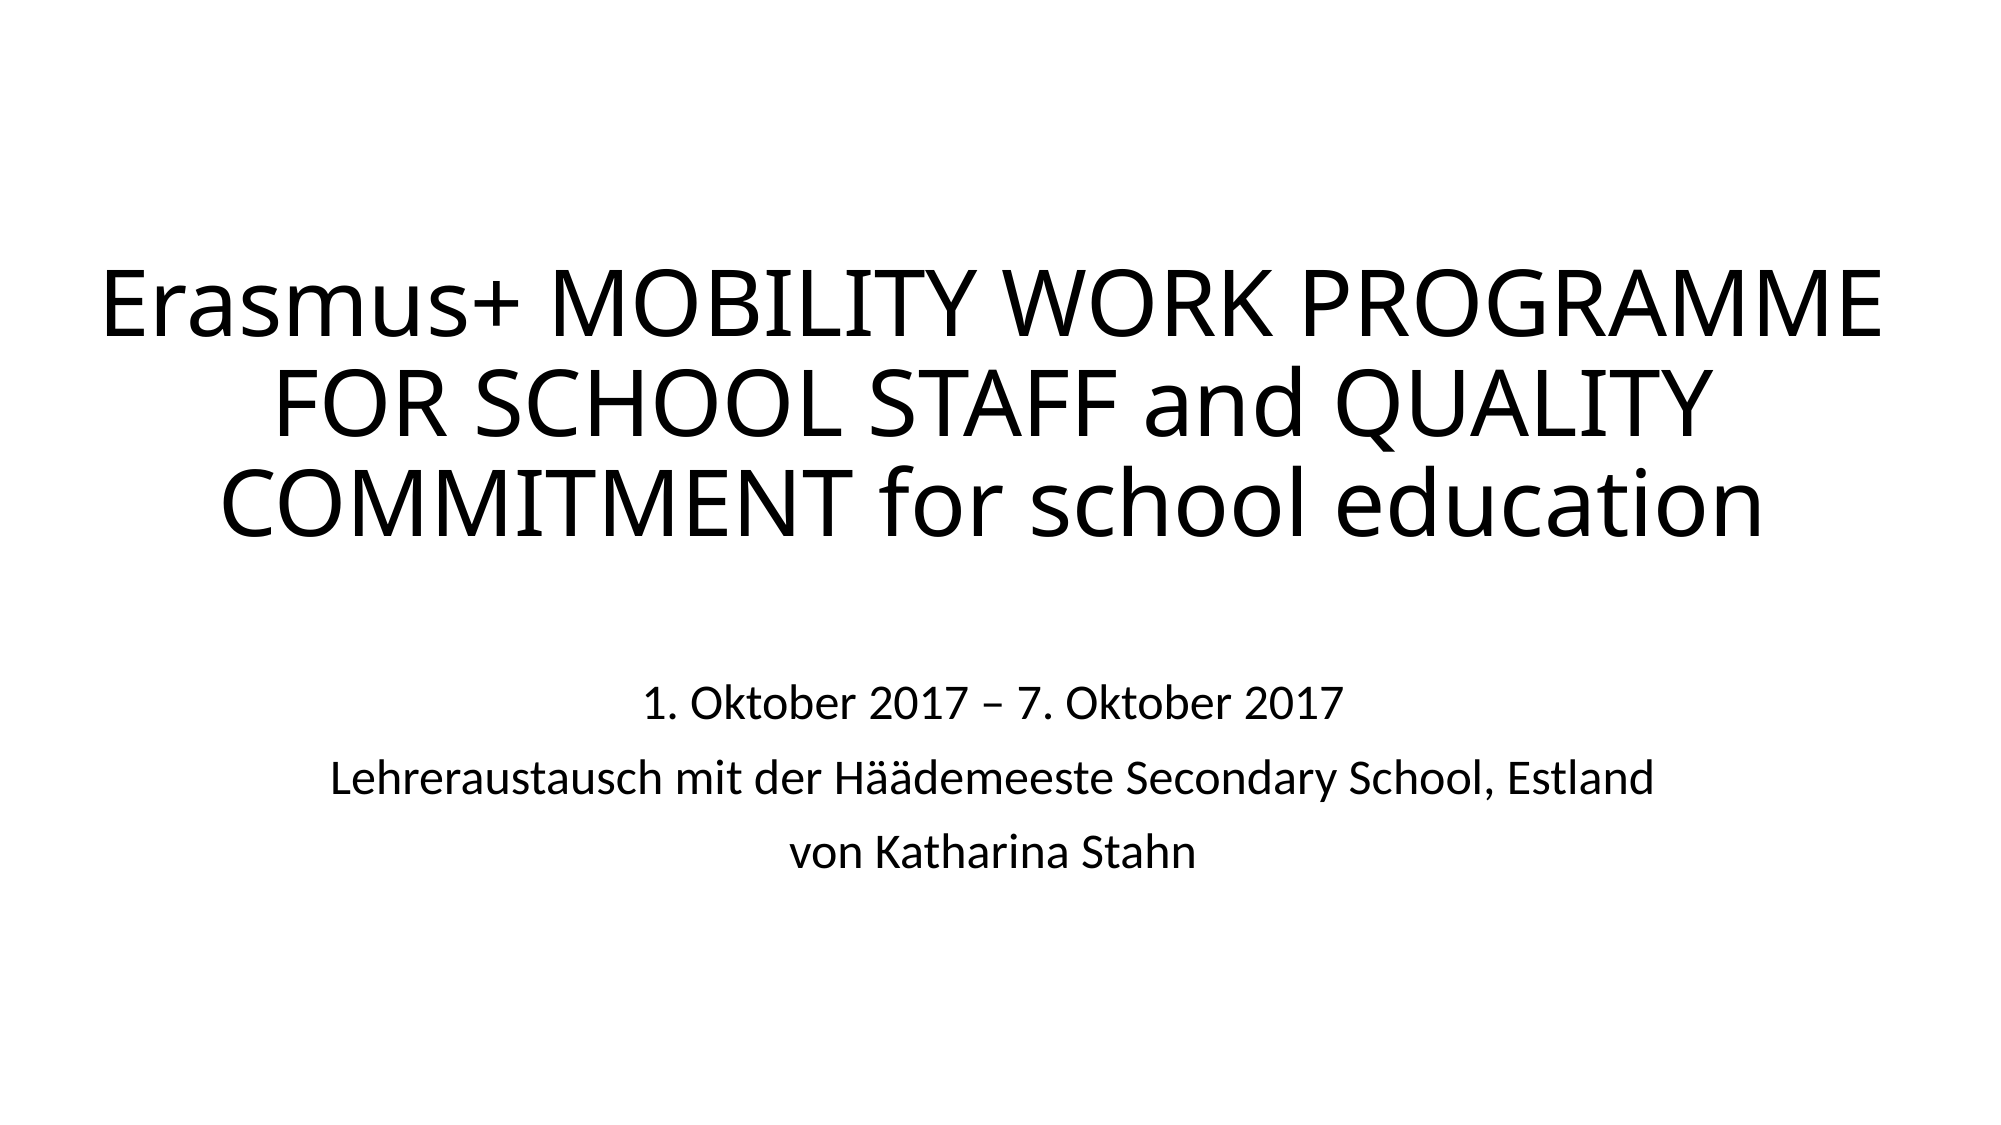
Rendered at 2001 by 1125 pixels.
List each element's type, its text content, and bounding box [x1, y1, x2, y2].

title Erasmus+ MOBILITY WORK PROGRAMME FOR SCHOOL STAFF and QUALITY COMMITMENT for school education [41, 184, 1945, 564]
subtitle 1. Oktober 2017 – 7. Oktober 2017 Lehreraustausch mit der Häädemeeste Secondary School, Estland von Katharina Stahn [243, 668, 1744, 941]
